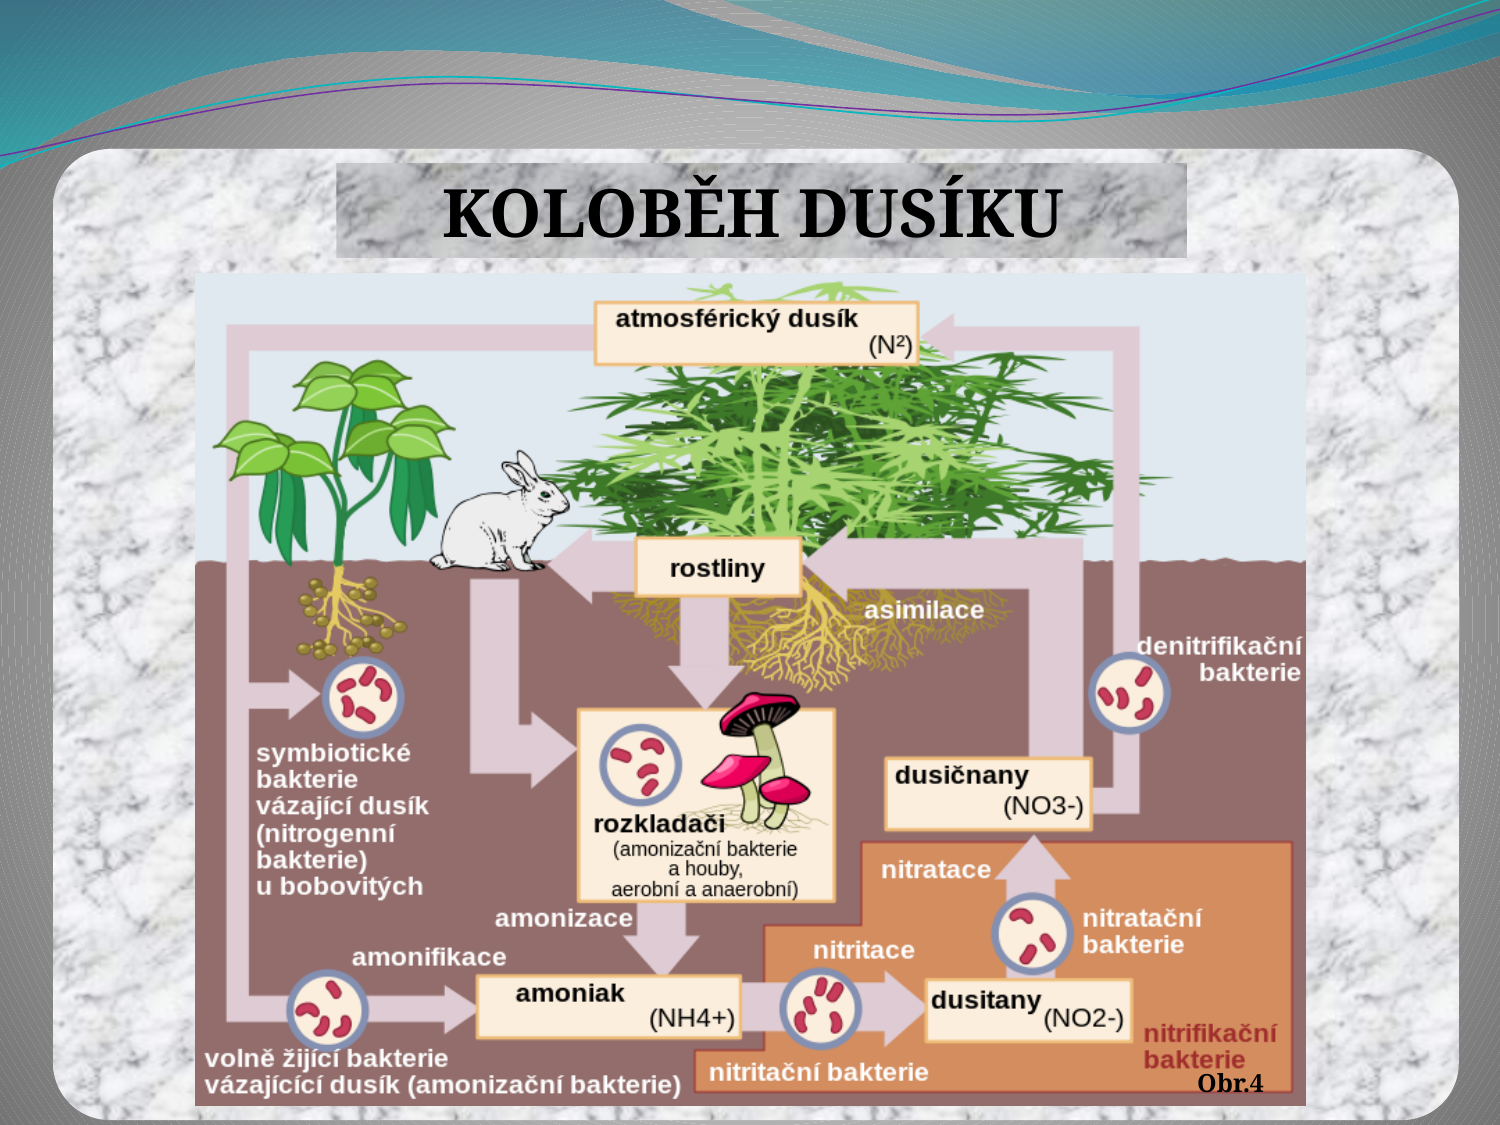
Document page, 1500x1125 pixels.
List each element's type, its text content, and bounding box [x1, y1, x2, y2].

text_box KOLOBĚH DUSÍKU [336, 163, 1187, 258]
text_box DUSÍK [188, 274, 1313, 1119]
text_box ) [50, 146, 1461, 1123]
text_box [195, 272, 1306, 1107]
